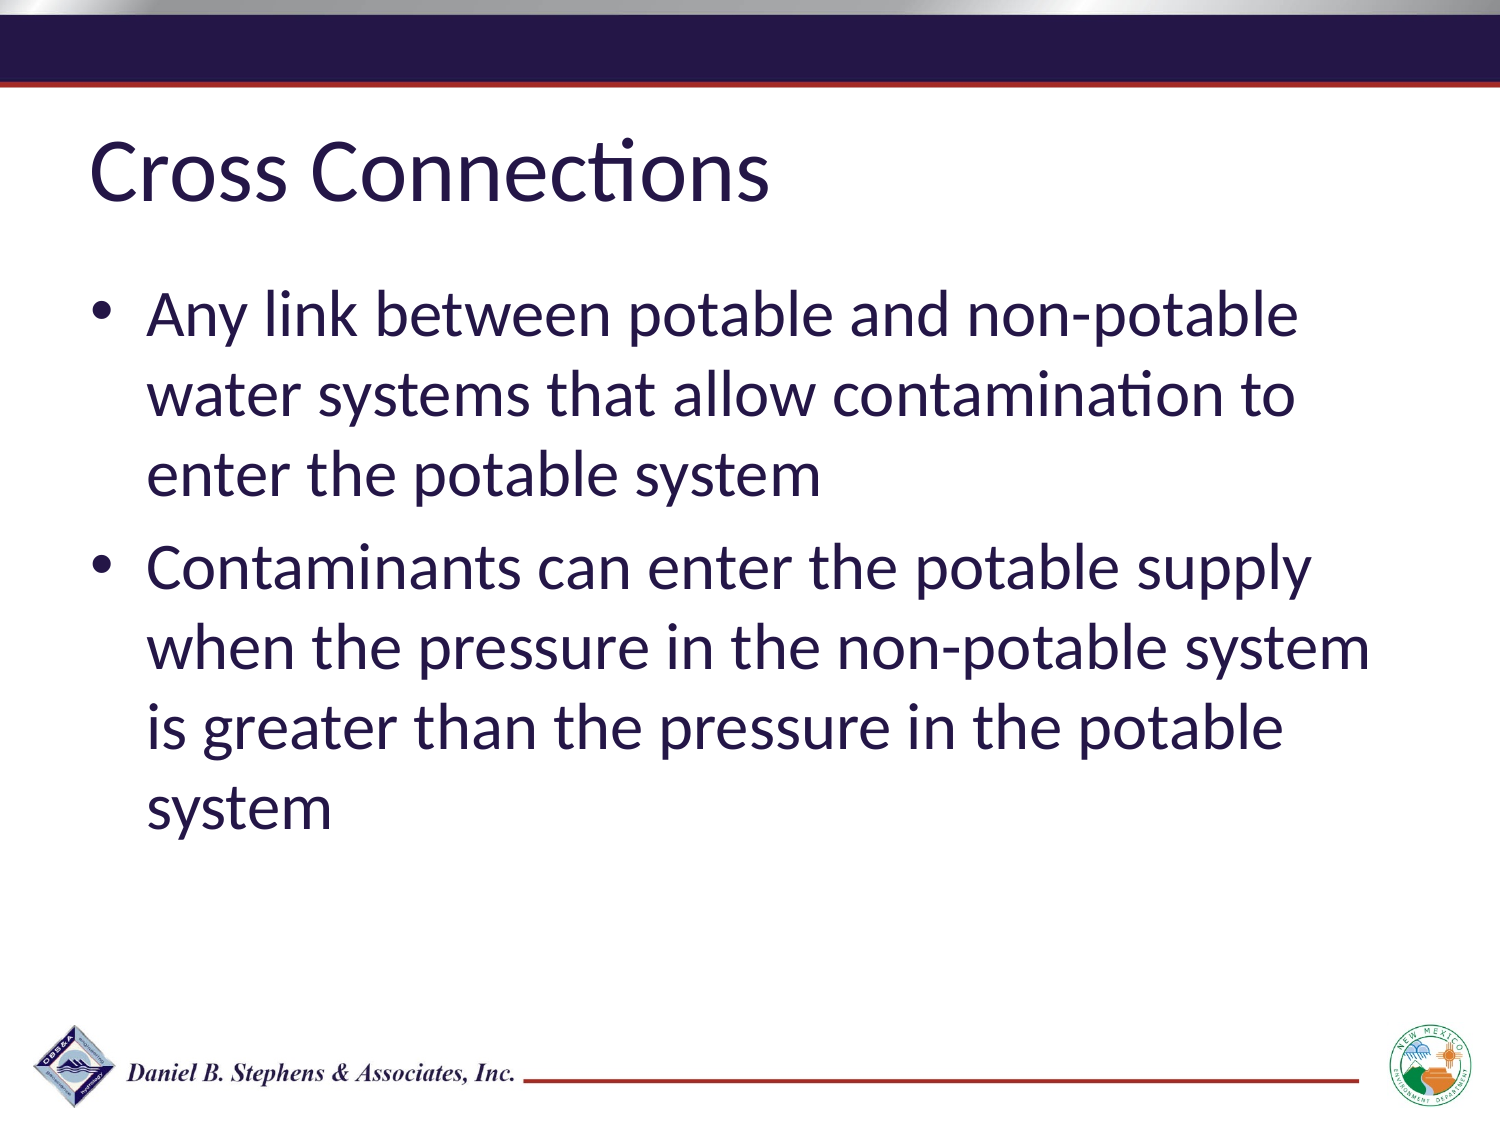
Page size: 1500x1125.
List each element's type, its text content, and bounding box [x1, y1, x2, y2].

text_box Cross Connections [74, 92, 1425, 238]
picture [0, 0, 1500, 88]
text_box Any link between potable and non-potable water systems that allow contamination to enter the potable system Contaminants can enter the potable supply when the pressure in the non-potable system is greater than the pressure in the potable system [74, 262, 1425, 1005]
picture [1387, 1022, 1473, 1108]
picture [33, 1025, 1360, 1108]
